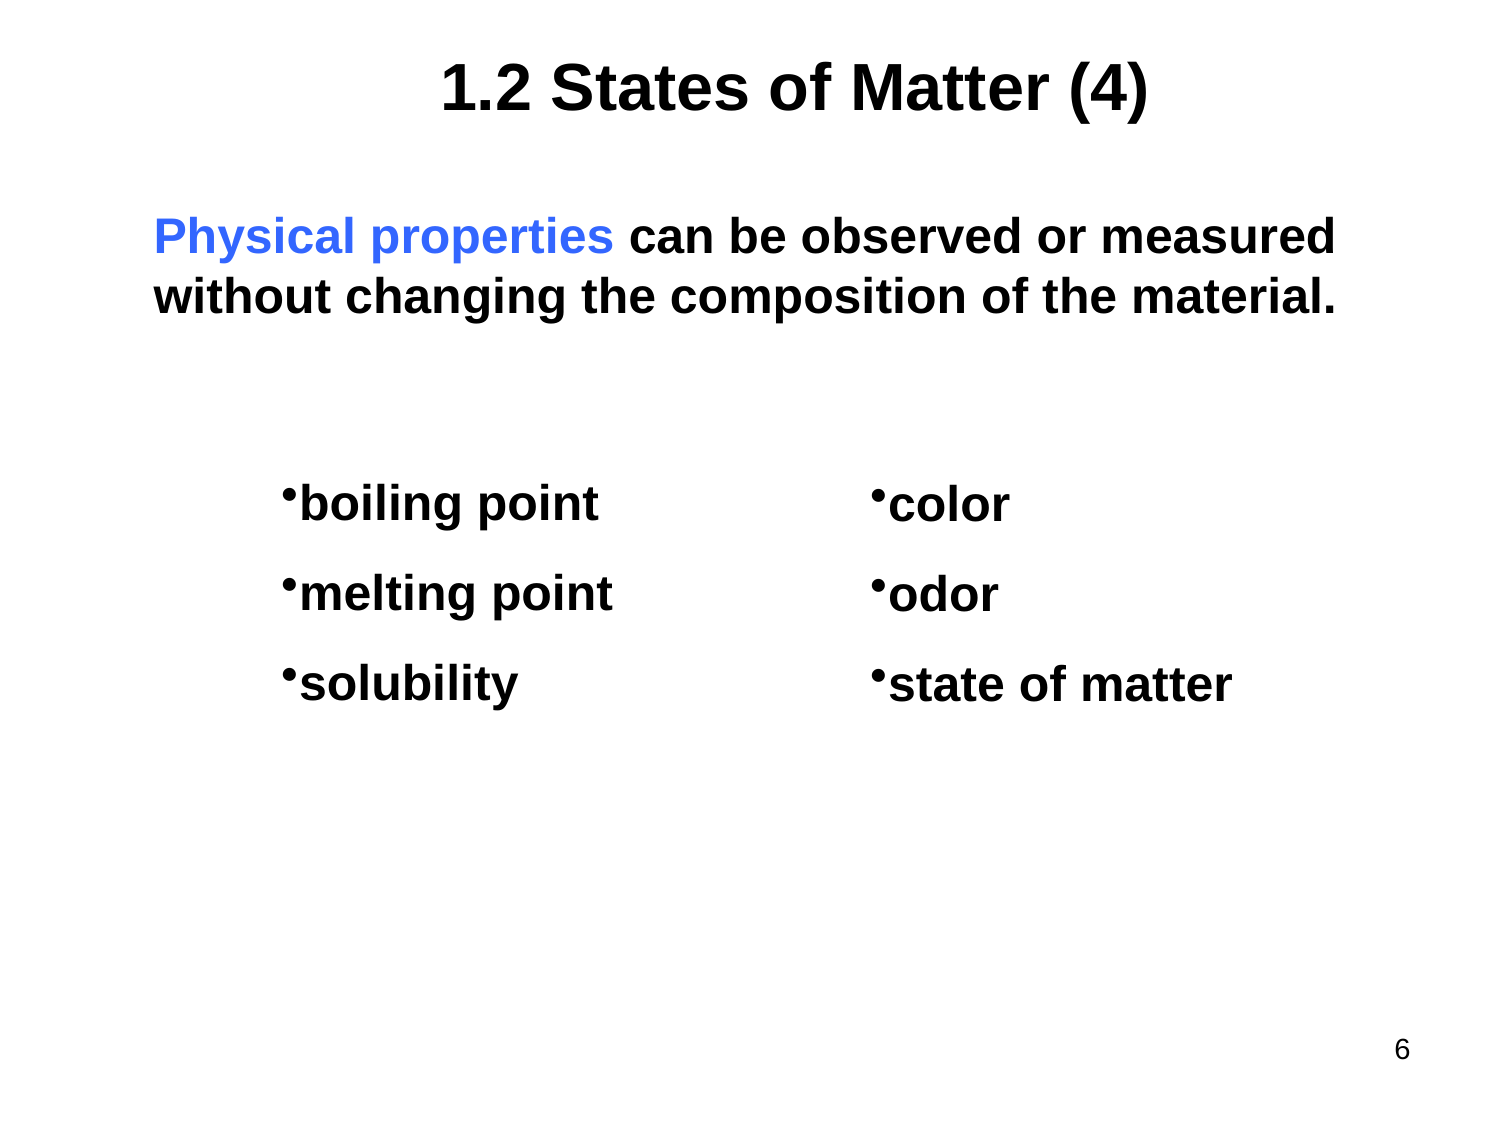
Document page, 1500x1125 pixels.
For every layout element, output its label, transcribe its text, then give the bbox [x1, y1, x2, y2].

list Physical properties can be observed or measured without changing the composition of the material. [138, 196, 1403, 350]
list boiling point melting point solubility [266, 433, 657, 764]
list color odor state of matter [855, 433, 1269, 777]
title 1.2 States of Matter (4) [422, 17, 1188, 151]
